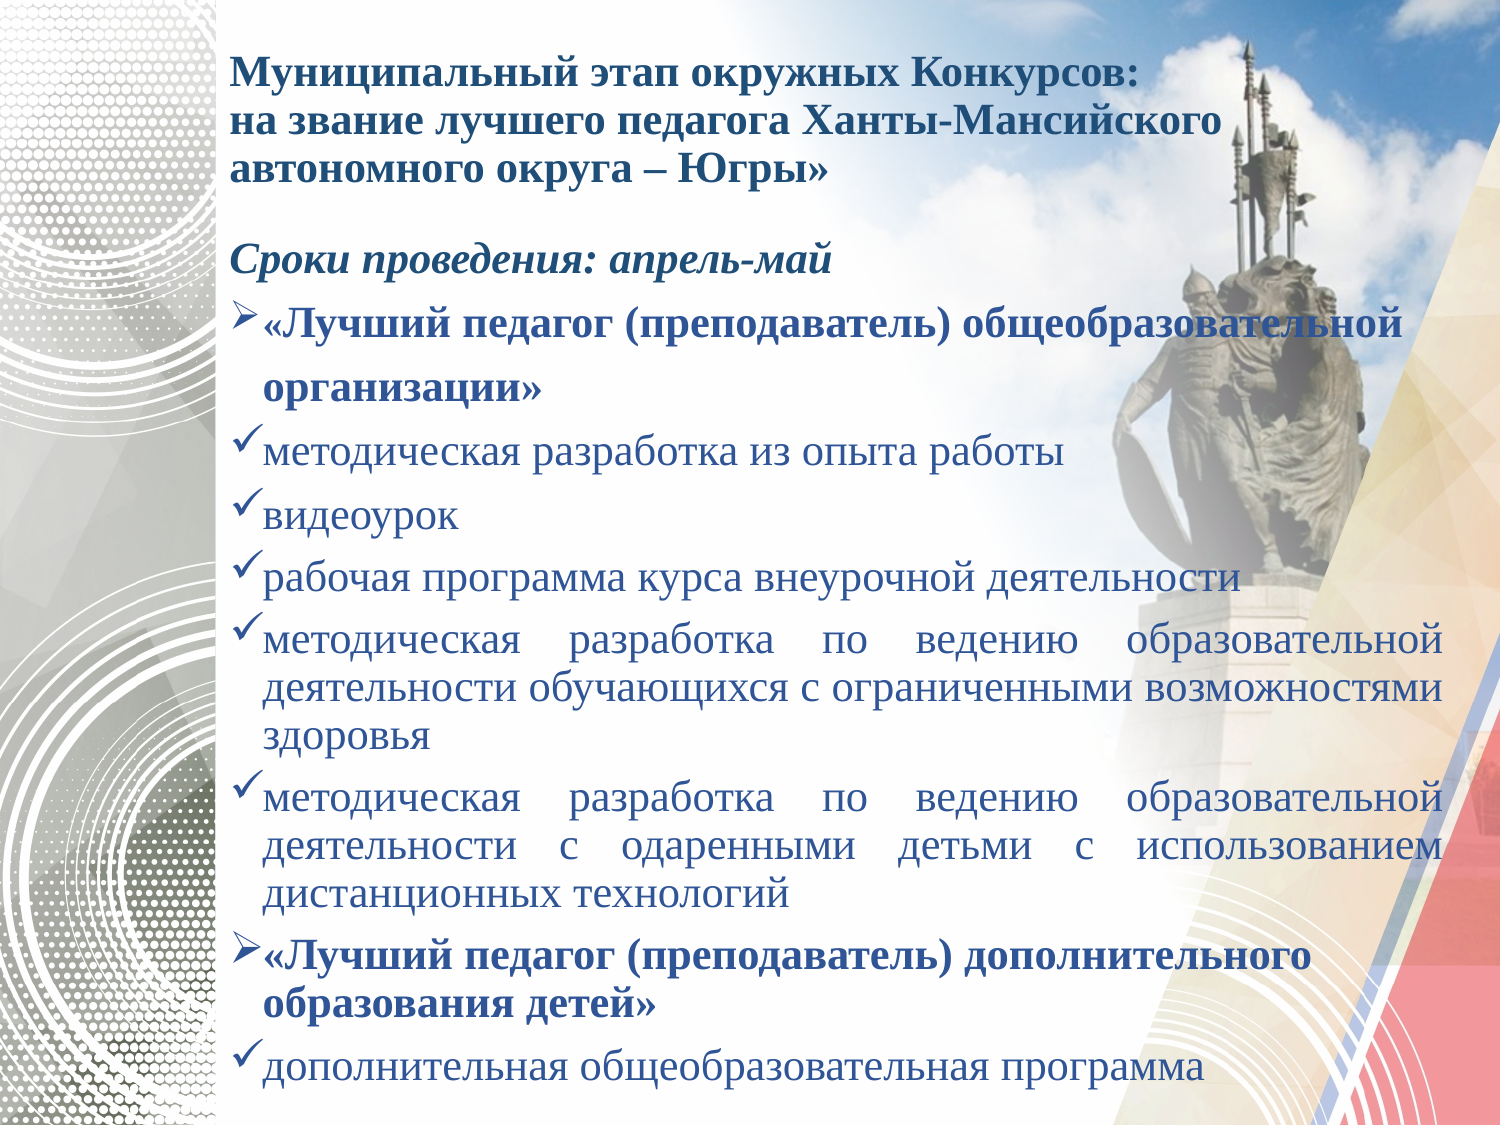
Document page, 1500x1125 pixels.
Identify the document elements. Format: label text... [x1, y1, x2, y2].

list Муниципальный этап окружных Конкурсов: на звание лучшего педагога Ханты-Мансийского автономного округа – Югры» Сроки проведения: апрель-май «Лучший педагог (преподаватель) общеобразовательной организации» методическая разработка из опыта работы видеоурок рабочая программа курса внеурочной деятельности методическая разработка по ведению образовательной деятельности обучающихся с ограниченными возможностями здоровья методическая разработка по ведению образовательной деятельности с одаренными детьми с использованием дистанционных технологий «Лучший педагог (преподаватель) дополнительного образования детей» дополнительная общеобразовательная программа [214, 40, 1459, 1106]
picture [0, 0, 1500, 1125]
